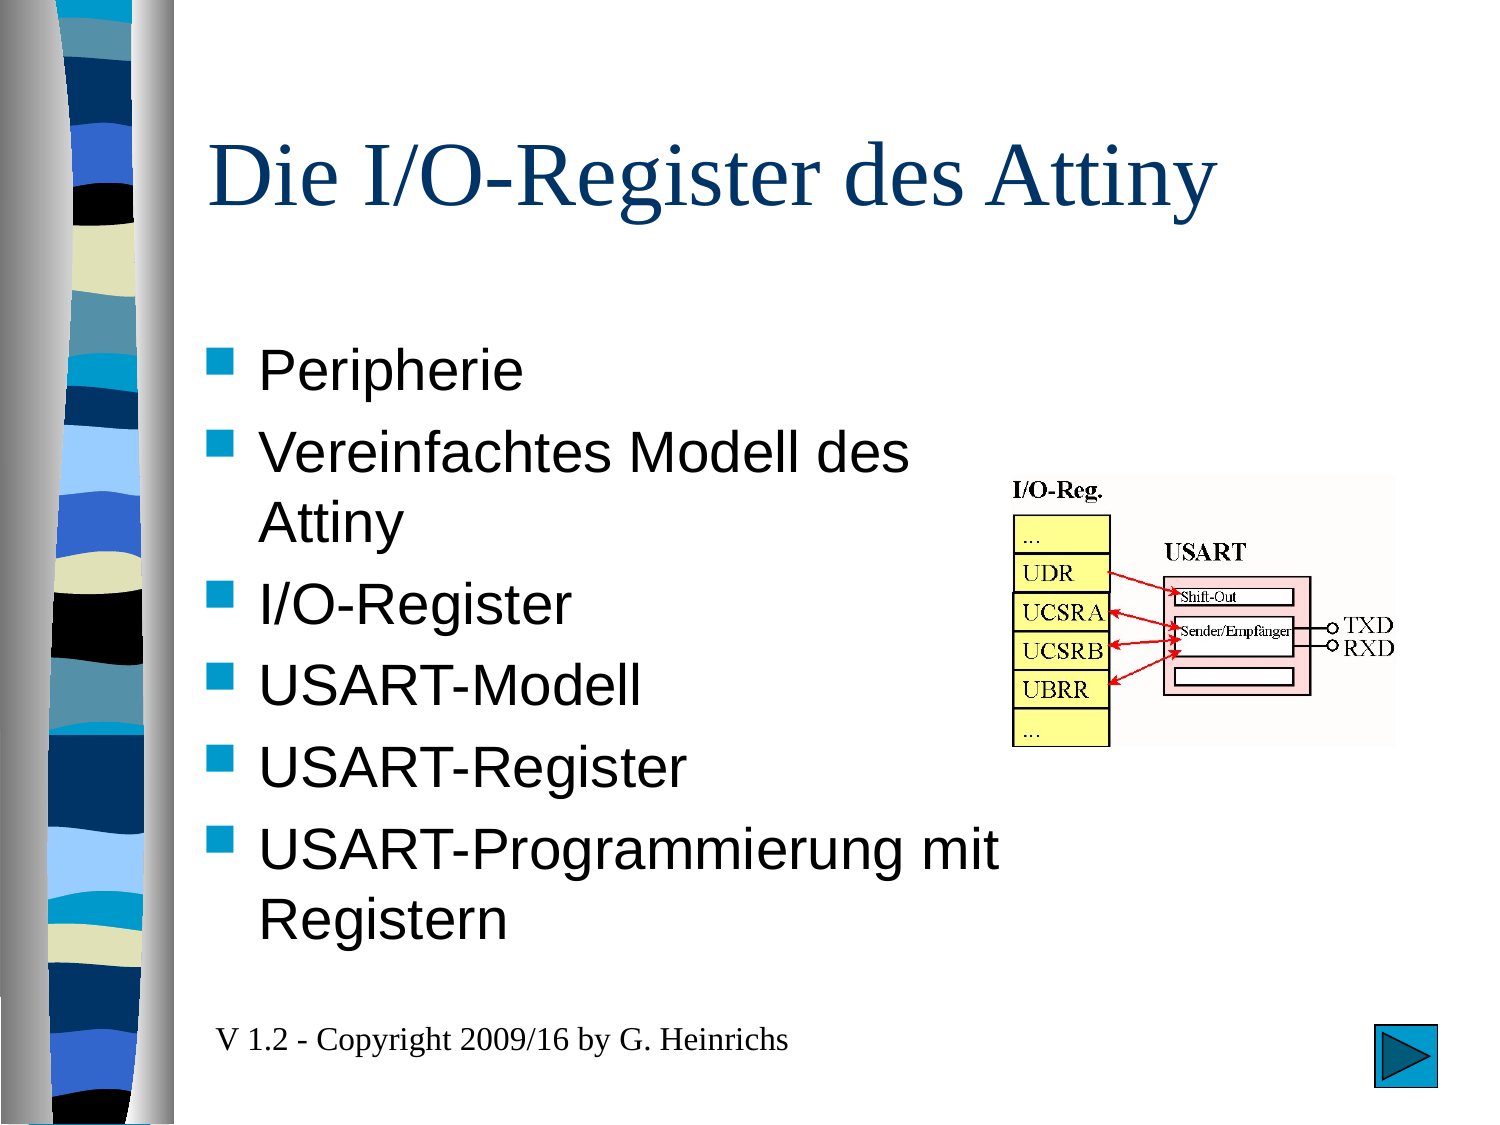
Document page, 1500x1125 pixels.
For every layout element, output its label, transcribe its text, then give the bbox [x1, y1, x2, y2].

title Die I/O-Register des Attiny [192, 75, 1468, 263]
picture [1012, 474, 1397, 747]
list Peripherie Vereinfachtes Modell des Attiny I/O-Register USART-Modell USART-Register USART-Programmierung mit Registern [187, 324, 1045, 1000]
text_box [1374, 1024, 1438, 1088]
text_box V 1.2 - Copyright 2009/16 by G. Heinrichs [200, 1010, 805, 1065]
